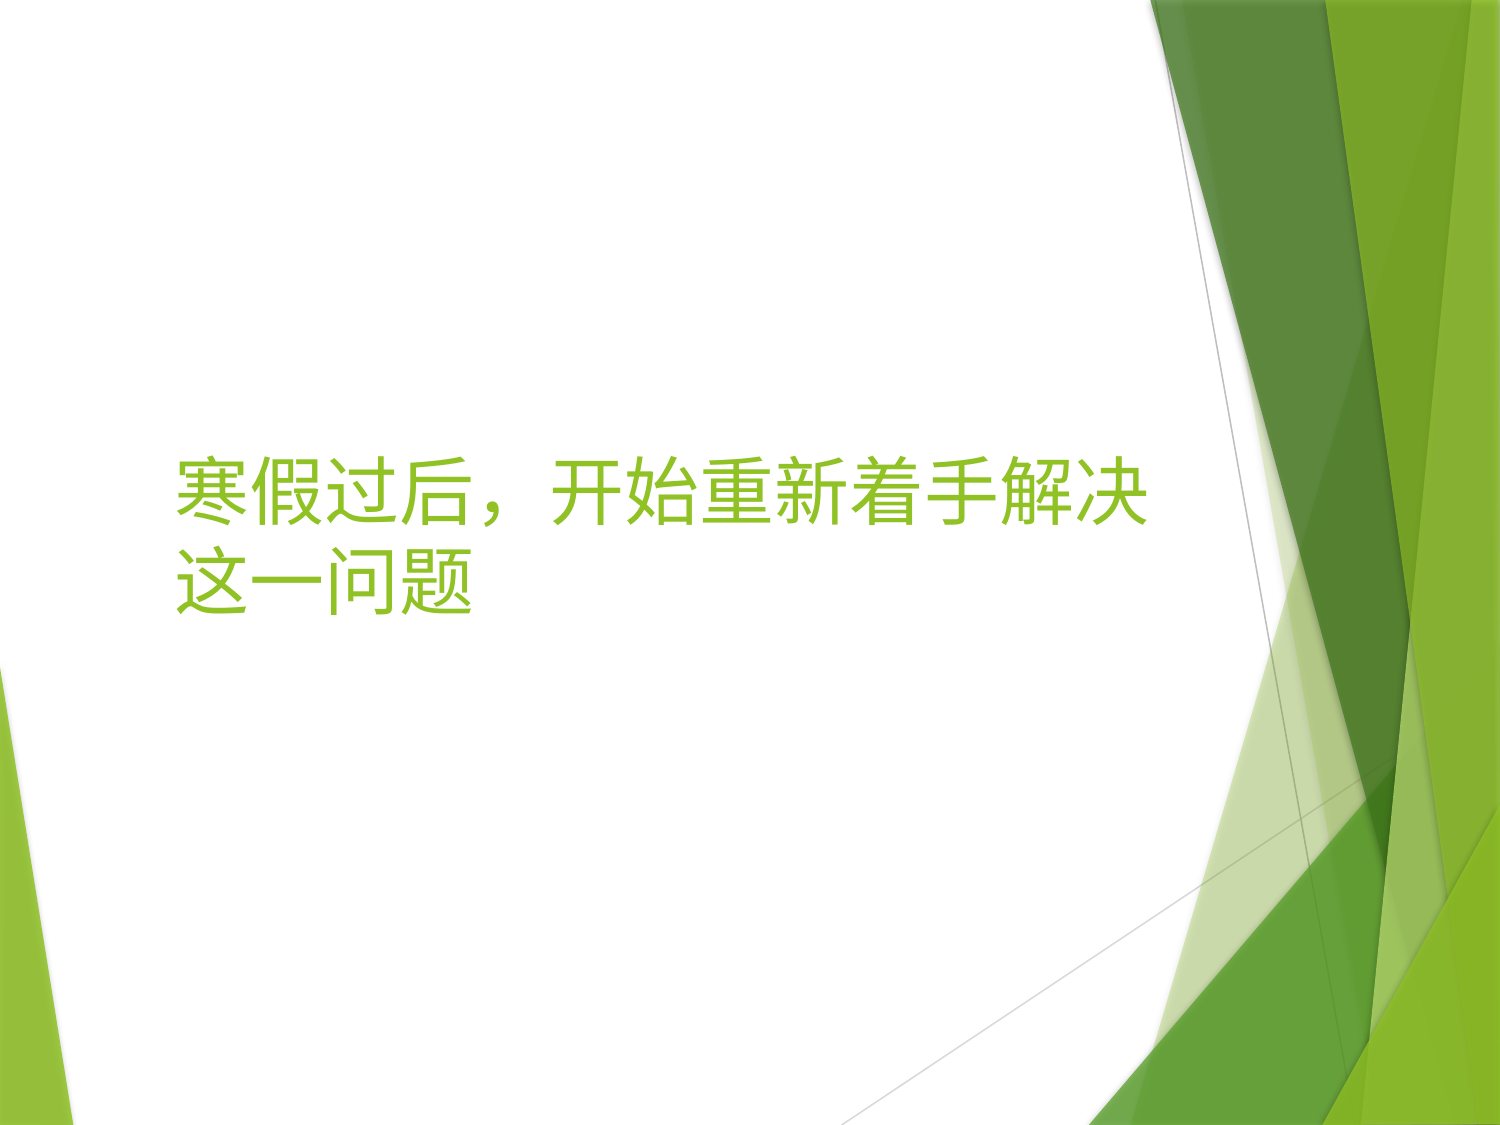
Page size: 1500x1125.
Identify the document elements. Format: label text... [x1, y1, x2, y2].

title 寒假过后，开始重新着手解决这一问题 [159, 437, 1201, 654]
